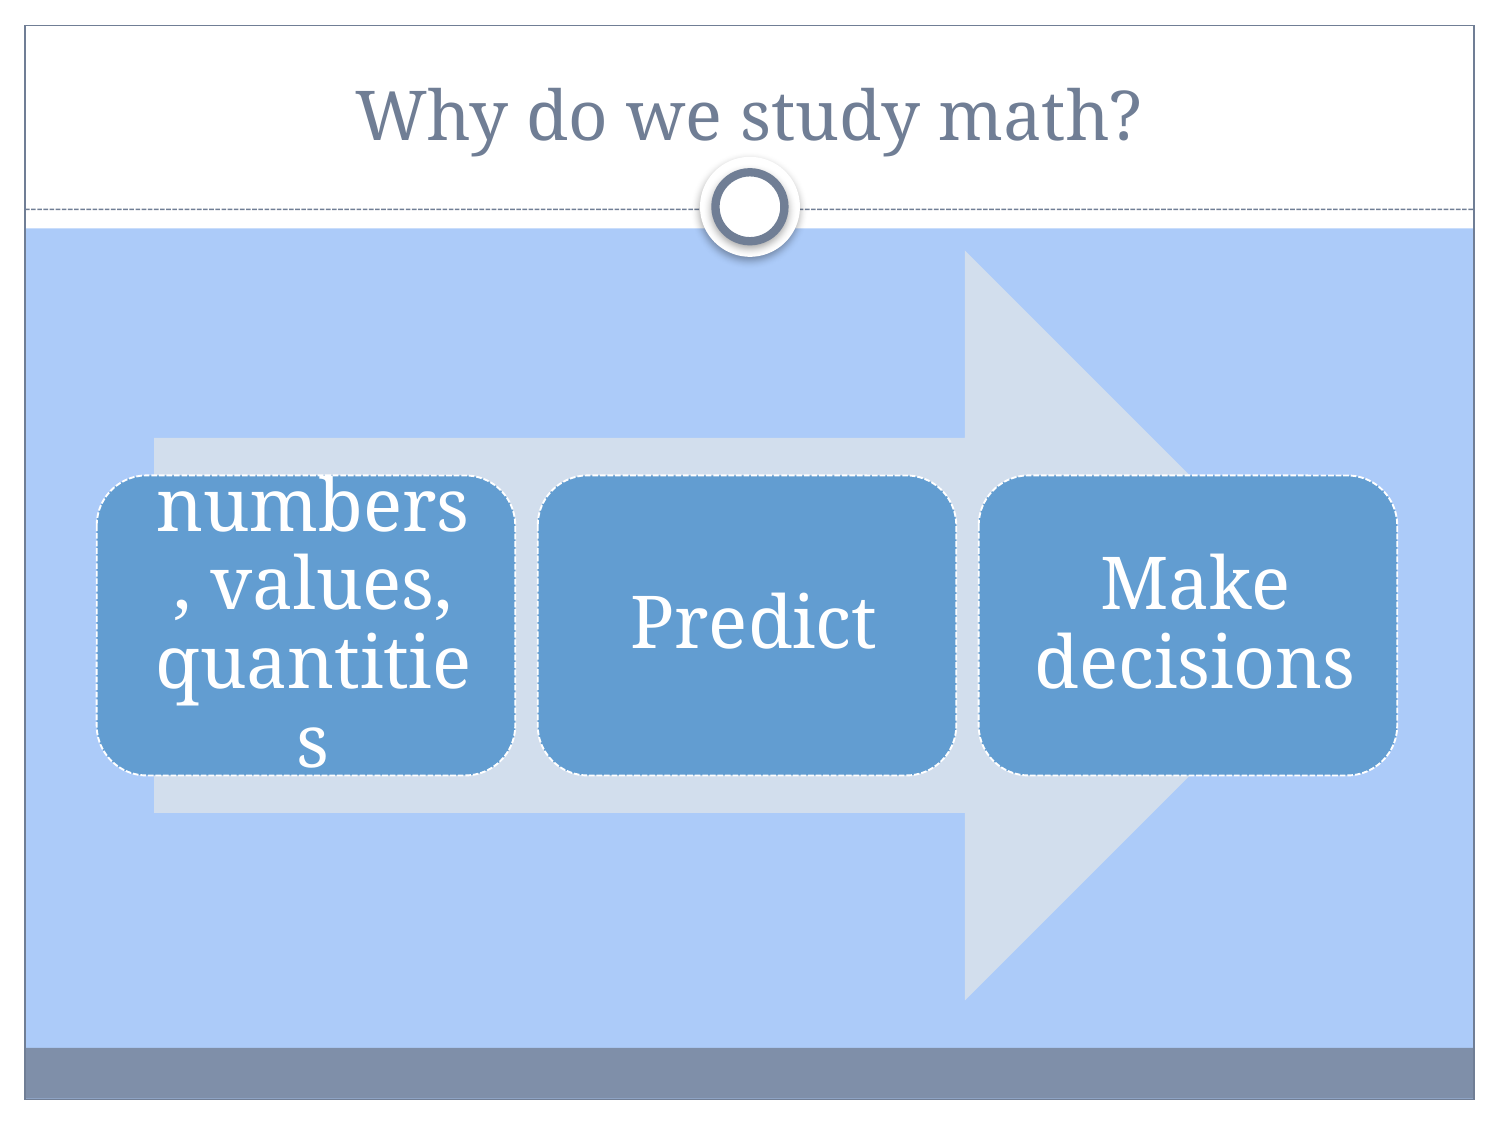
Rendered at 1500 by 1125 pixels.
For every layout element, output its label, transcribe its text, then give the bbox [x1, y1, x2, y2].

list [49, 250, 1445, 1001]
title Why do we study math? [49, 37, 1450, 162]
